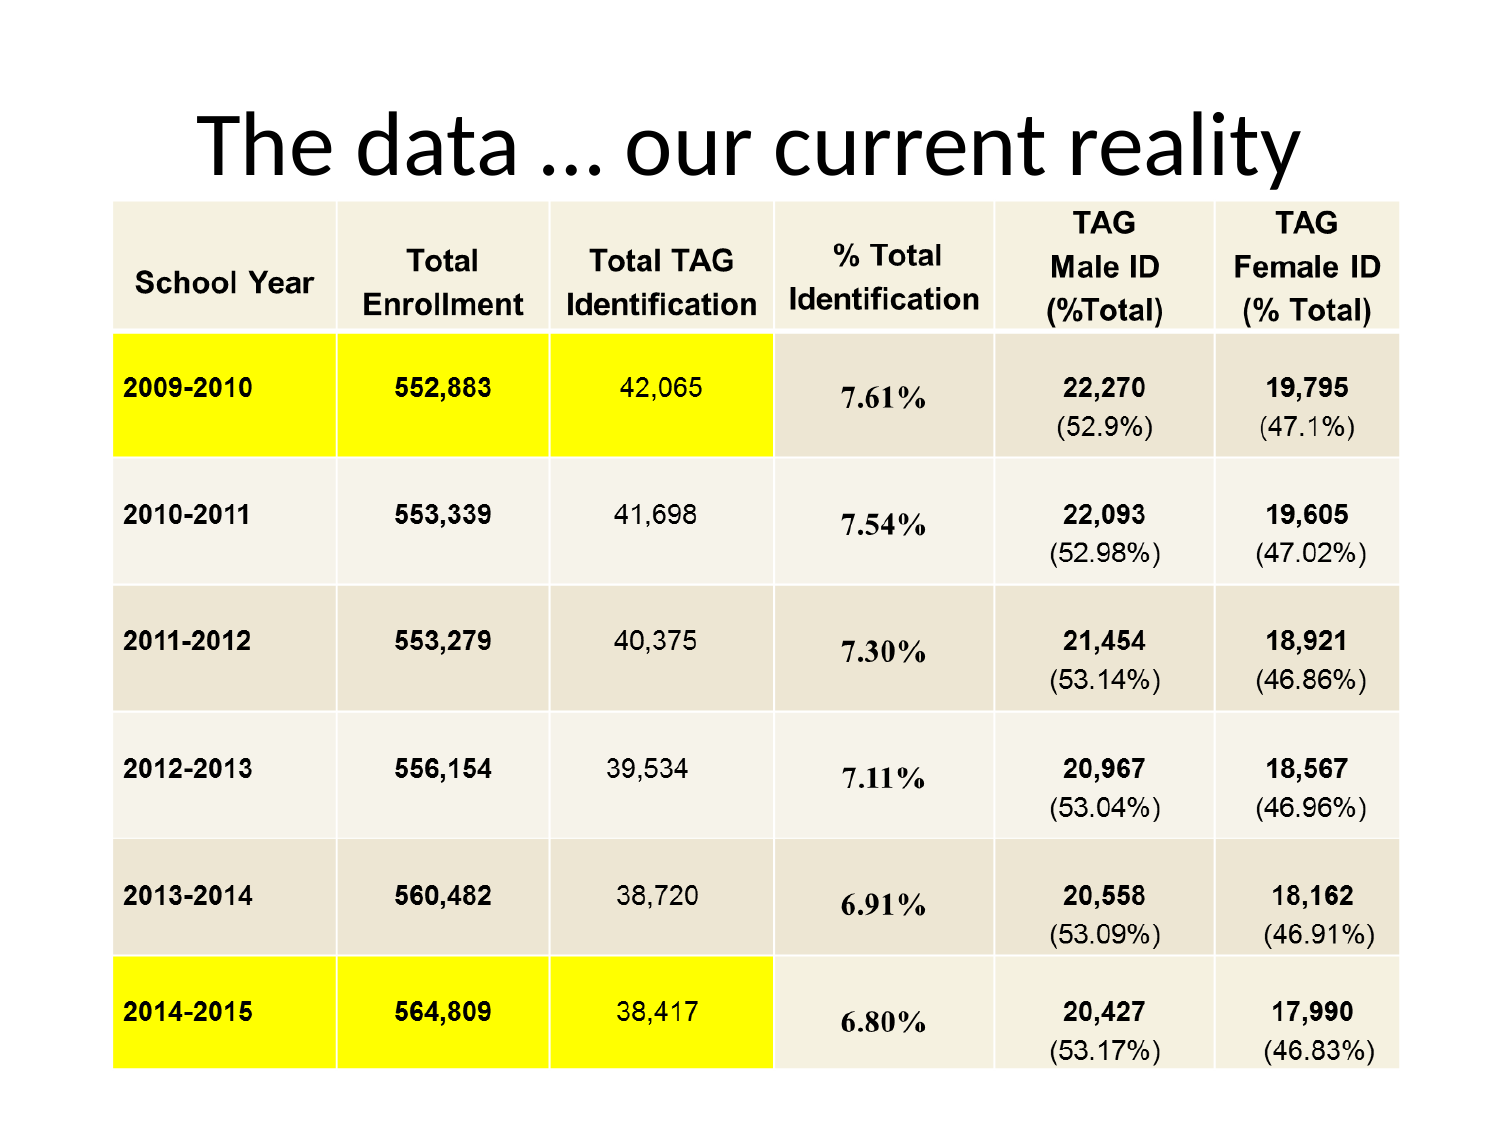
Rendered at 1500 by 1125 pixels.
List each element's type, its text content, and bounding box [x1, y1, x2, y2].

title The data … our current reality [75, 45, 1425, 233]
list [112, 193, 1401, 1083]
